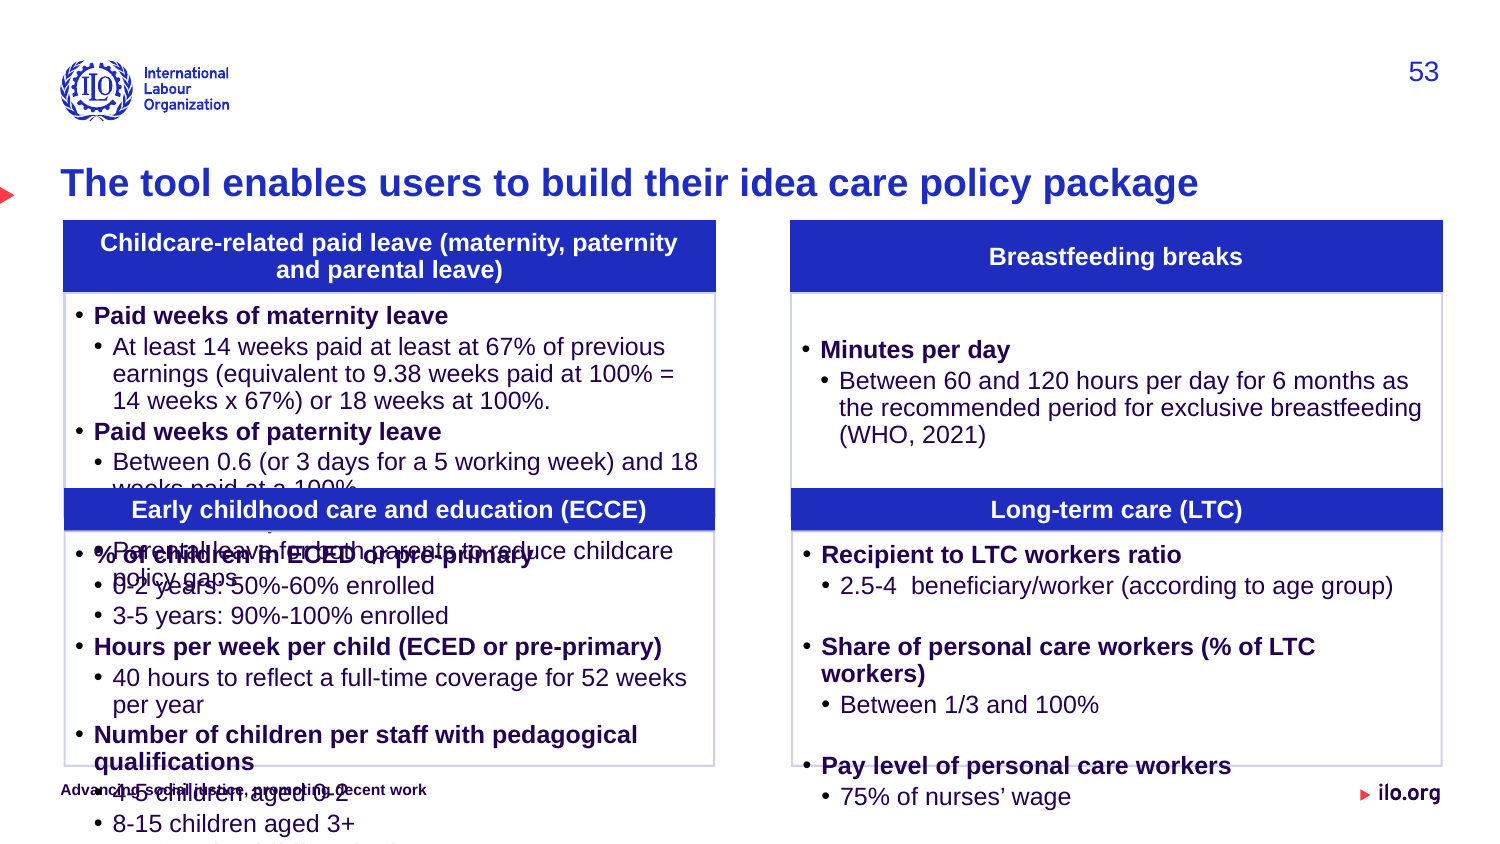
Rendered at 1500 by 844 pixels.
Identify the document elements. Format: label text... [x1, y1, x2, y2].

footer Advancing social justice, promoting decent work [60, 779, 750, 802]
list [63, 256, 1443, 481]
slide_number 53 [1373, 53, 1440, 89]
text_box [63, 510, 1443, 745]
title The tool enables users to build their idea care policy package [60, 162, 1440, 252]
